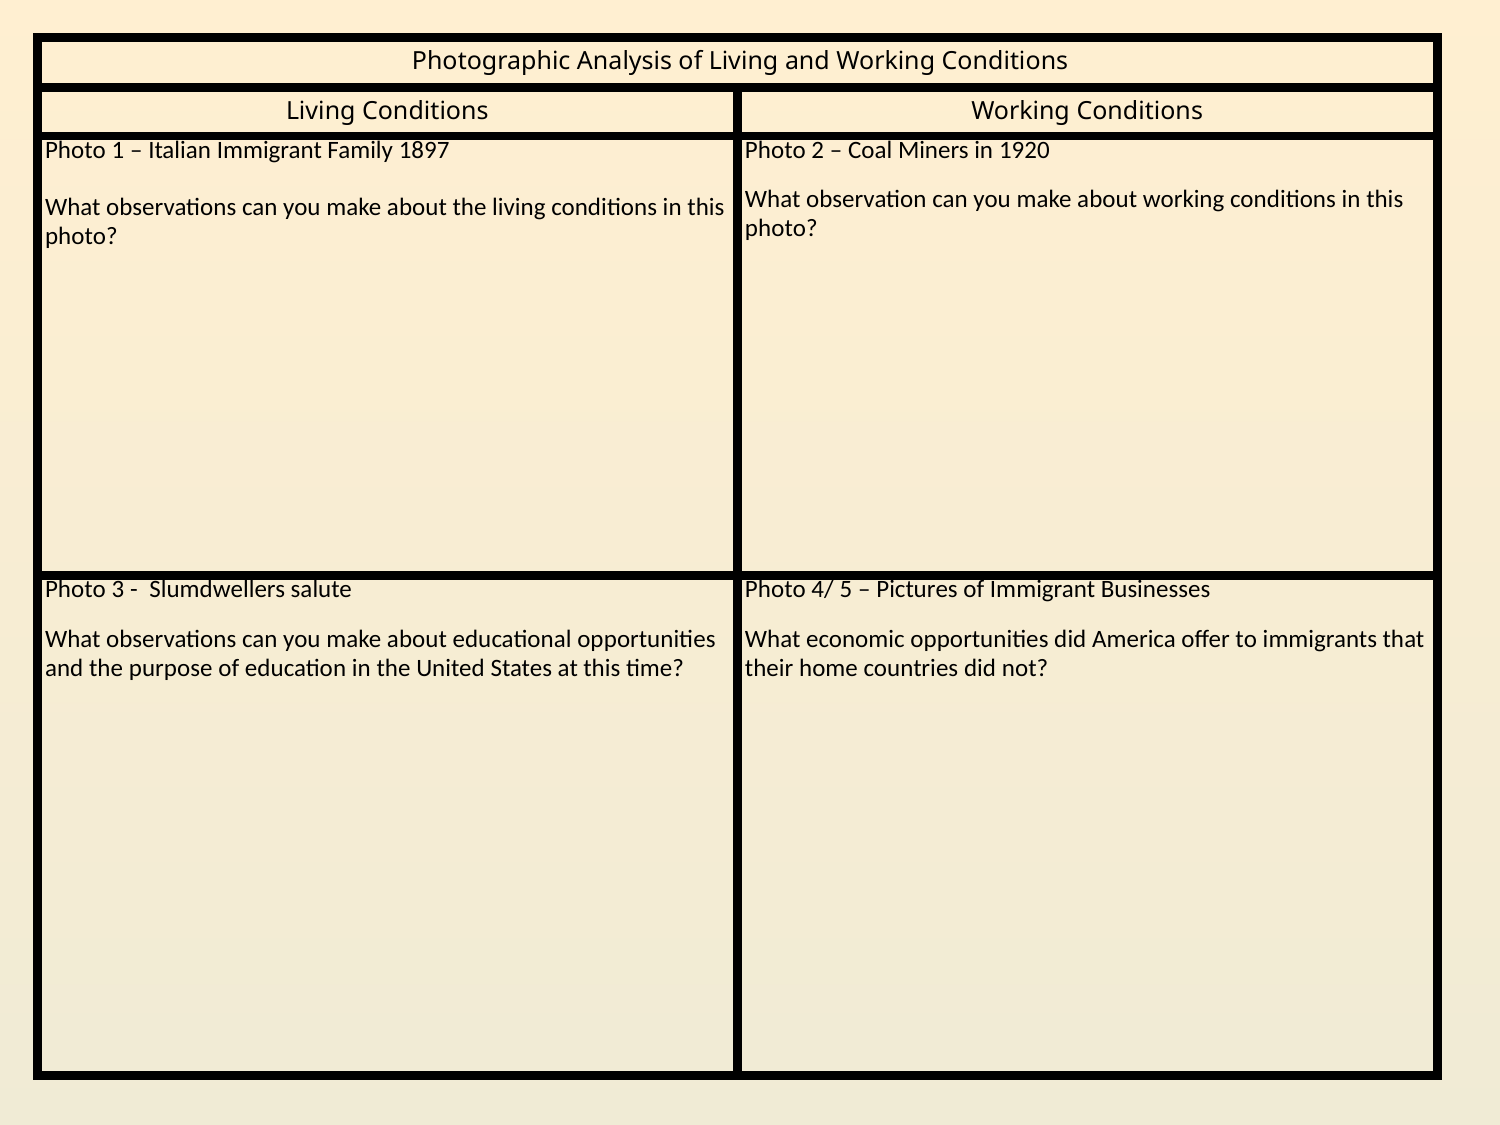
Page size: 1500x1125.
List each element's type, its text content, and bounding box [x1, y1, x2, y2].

table_cell Photo 3 - Slumdwellers salute What observations can you make about educational opportunities and the purpose of education in the United States at this time? [42, 580, 733, 1071]
table_cell Living Conditions [42, 92, 733, 132]
table_cell Working Conditions [742, 92, 1433, 132]
table_cell Photo 4/ 5 – Pictures of Immigrant Businesses What economic opportunities did America offer to immigrants that their home countries did not? [742, 580, 1433, 1071]
table_cell Photo 2 – Coal Miners in 1920 What observation can you make about working conditions in this photo? [742, 140, 1433, 571]
table_header Photographic Analysis of Living and Working Conditions [42, 42, 1433, 83]
table_cell Photo 1 – Italian Immigrant Family 1897 What observations can you make about the living conditions in this photo? [42, 140, 733, 571]
